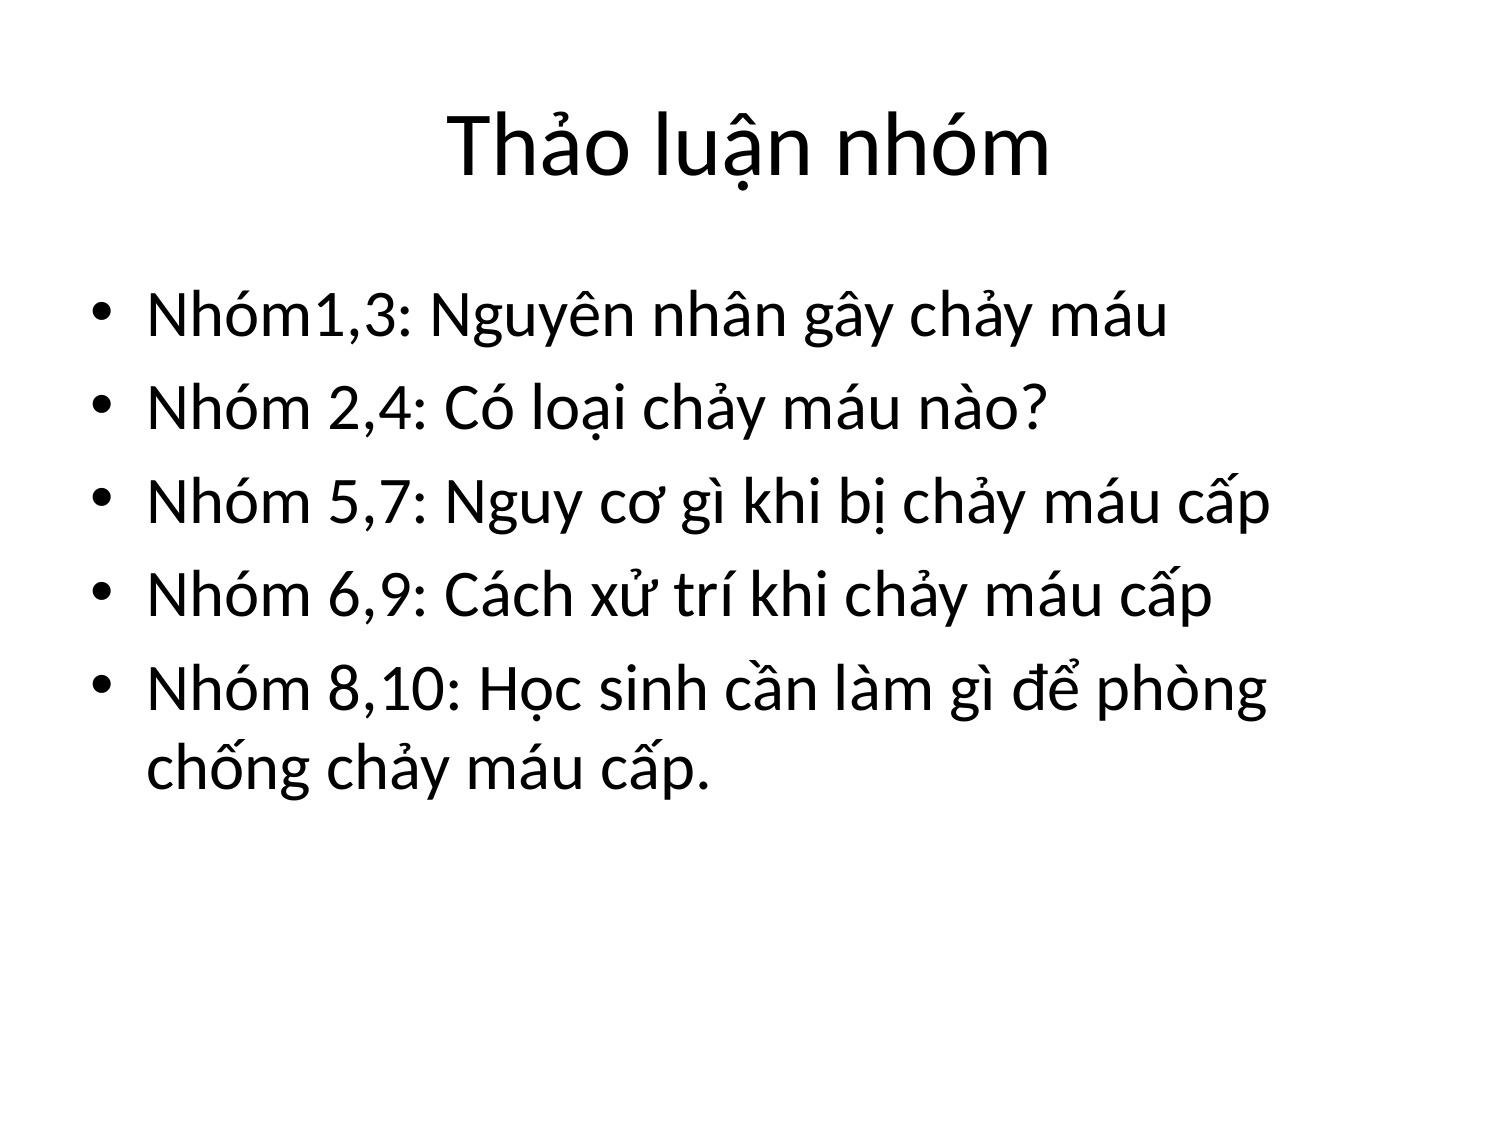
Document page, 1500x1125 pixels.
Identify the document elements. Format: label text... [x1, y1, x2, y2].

title Thảo luận nhóm [75, 45, 1425, 233]
list Nhóm1,3: Nguyên nhân gây chảy máu Nhóm 2,4: Có loại chảy máu nào? Nhóm 5,7: Nguy cơ gì khi bị chảy máu cấp Nhóm 6,9: Cách xử trí khi chảy máu cấp Nhóm 8,10: Học sinh cần làm gì để phòng chống chảy máu cấp. [75, 262, 1425, 1005]
